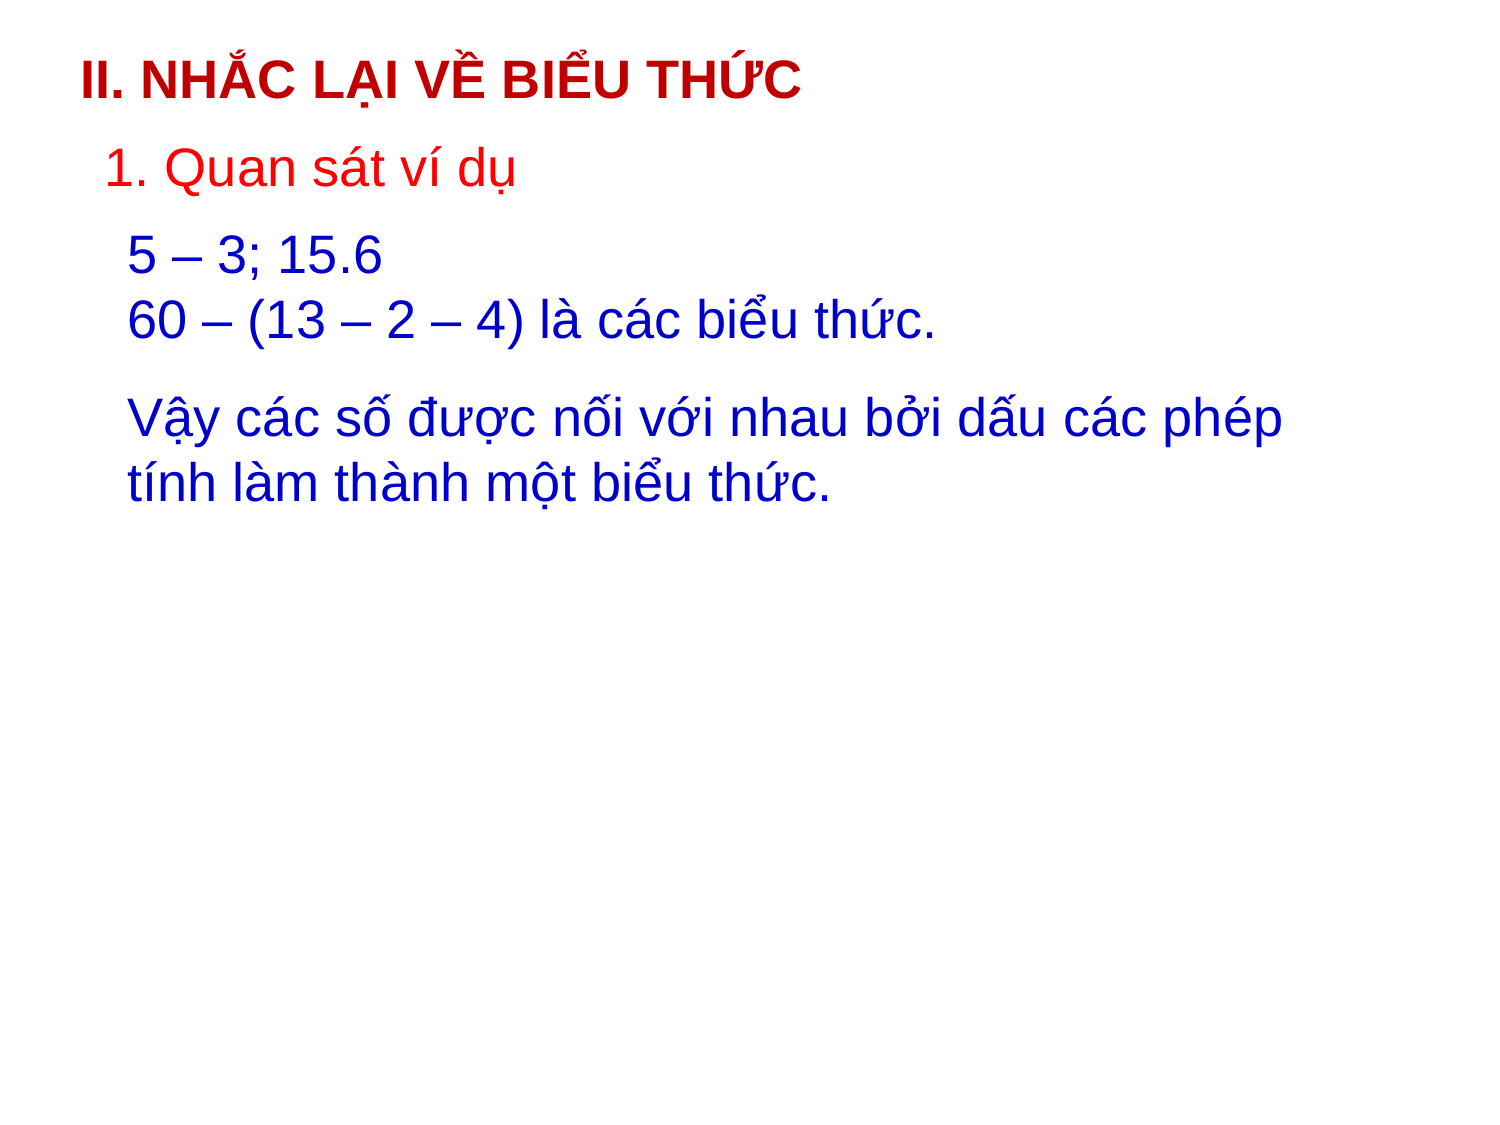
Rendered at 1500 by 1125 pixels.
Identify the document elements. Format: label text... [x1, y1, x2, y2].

text_box 1. Quan sát ví dụ [89, 124, 533, 205]
text_box Vậy các số được nối với nhau bởi dấu các phép tính làm thành một biểu thức. [112, 374, 1363, 520]
text_box 5 – 3; 15.6 60 – (13 – 2 – 4) là các biểu thức. [112, 212, 1188, 358]
text_box II. NHẮC LẠI VỀ BIỂU THỨC [65, 37, 819, 118]
